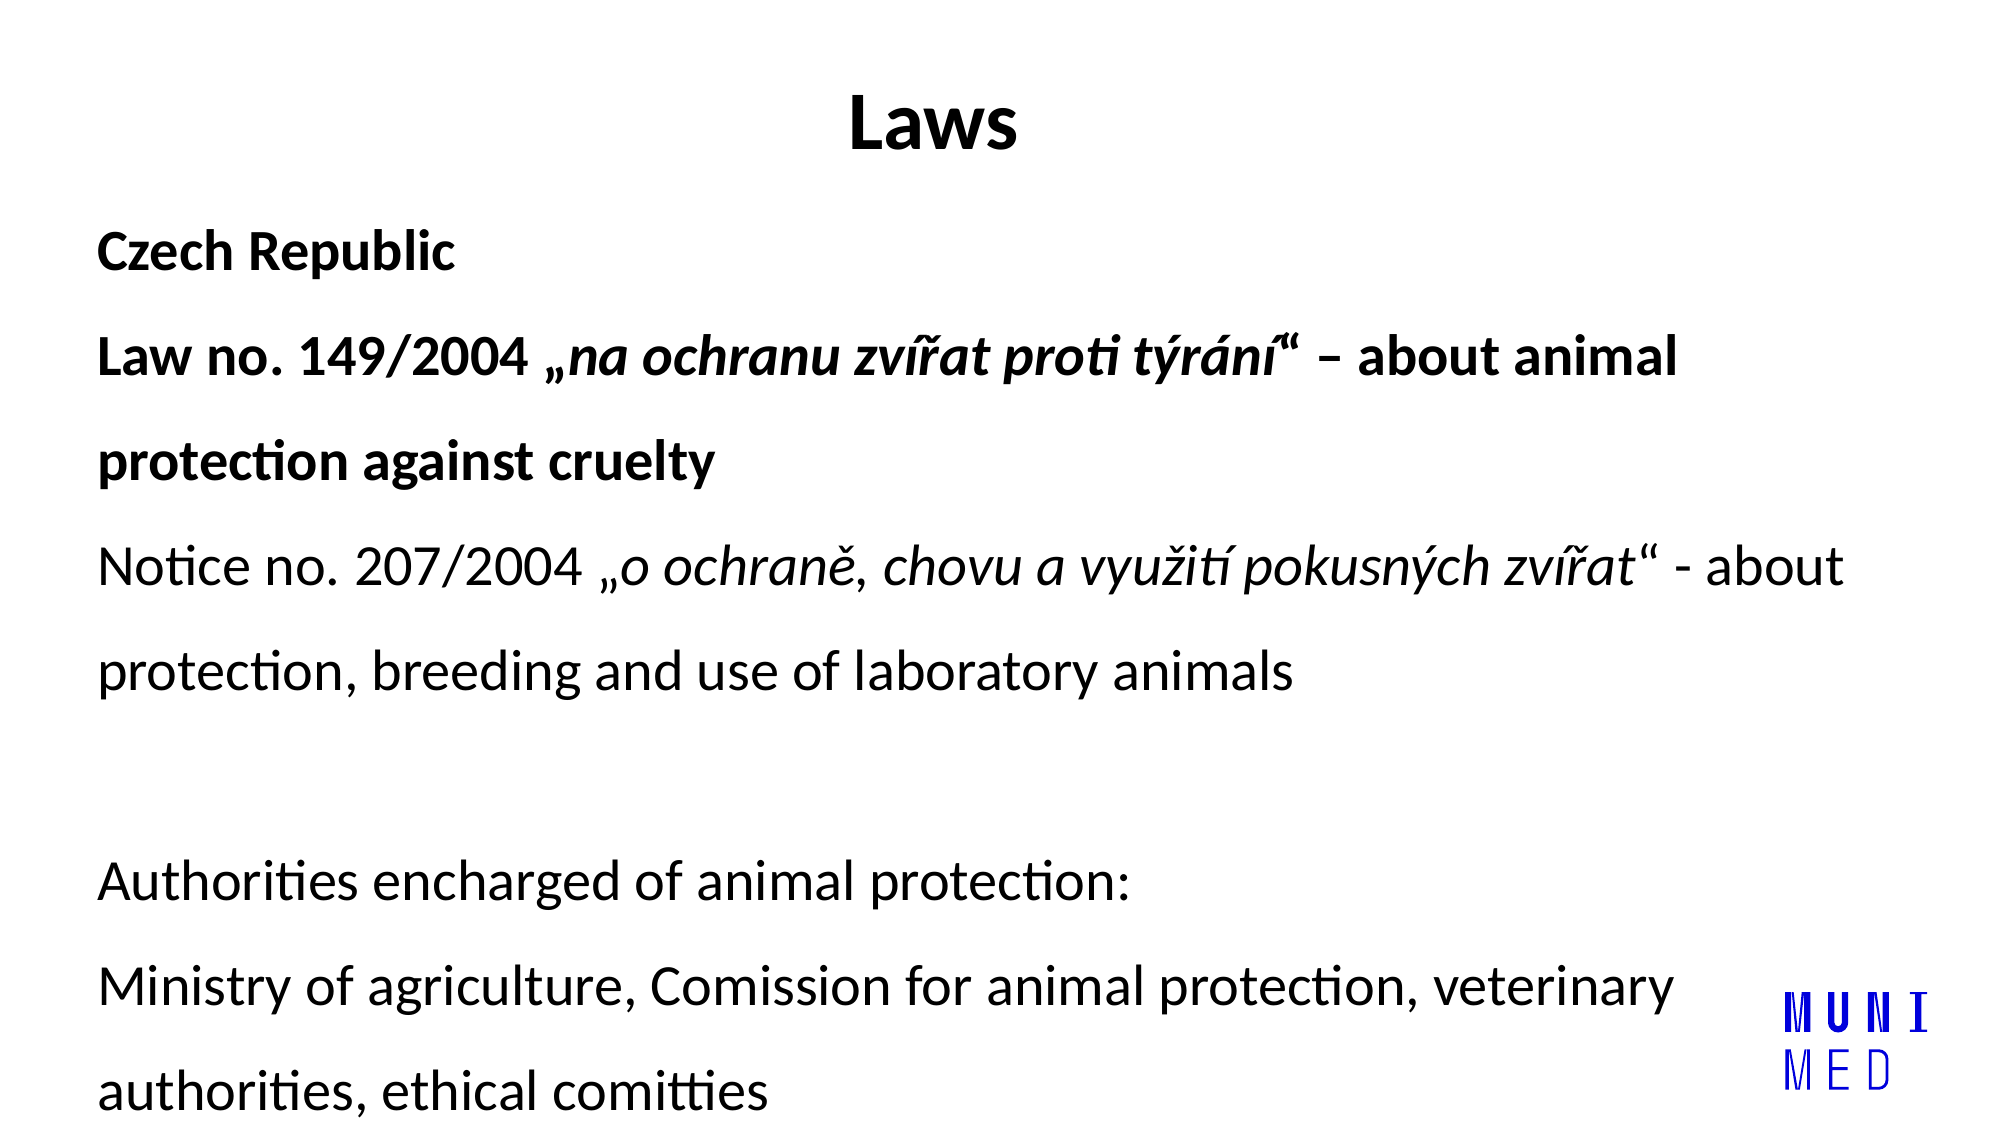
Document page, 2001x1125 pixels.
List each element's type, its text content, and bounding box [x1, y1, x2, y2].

title Laws [395, 83, 1471, 177]
text_box Czech Republic Law no. 149/2004 „na ochranu zvířat proti týrání“ – about animal protection against cruelty Notice no. 207/2004 „o ochraně, chovu a využití pokusných zvířat“ - about protection, breeding and use of laboratory animals Authorities encharged of animal protection: Ministry of agriculture, Comission for animal protection, veterinary authorities, ethical comitties [85, 177, 1915, 1063]
